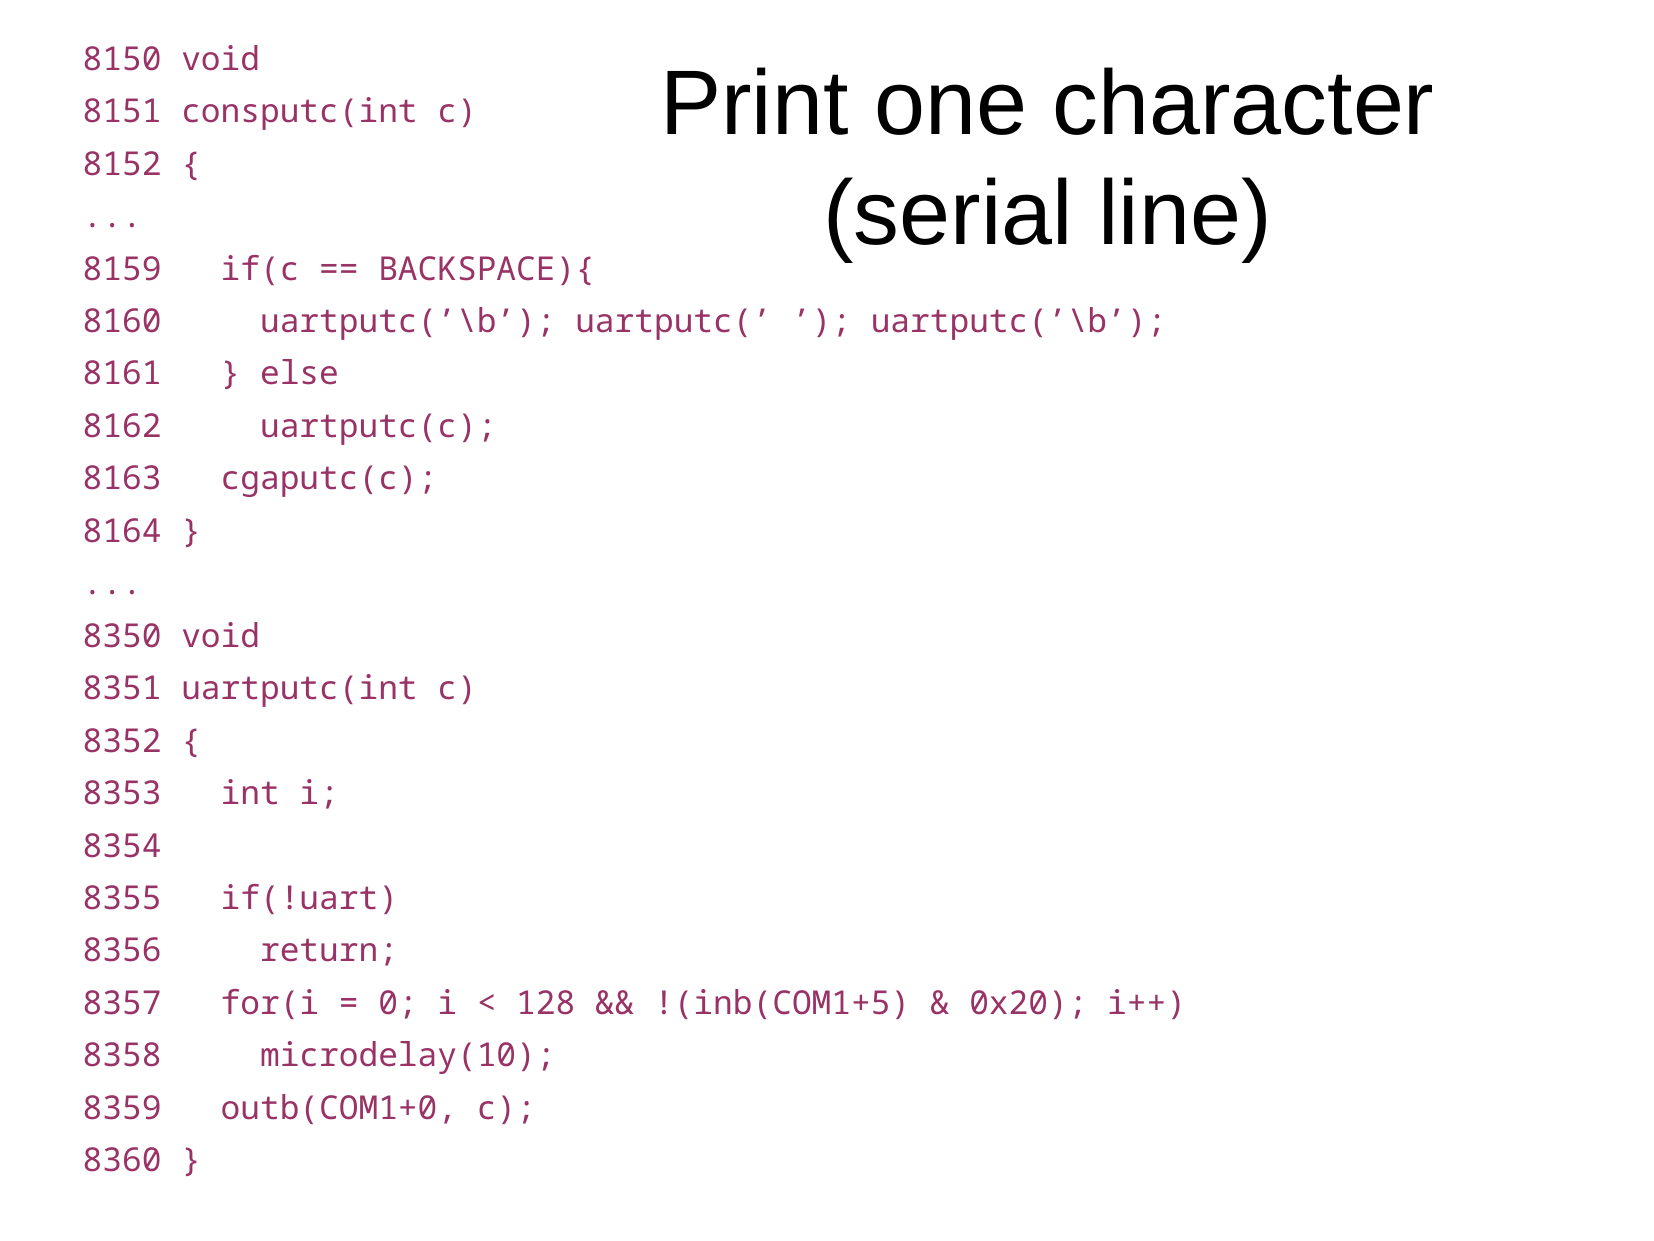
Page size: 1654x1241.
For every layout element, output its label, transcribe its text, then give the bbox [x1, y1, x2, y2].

title Print one character (serial line) [525, 42, 1571, 263]
list 8150 void 8151 consputc(int c) 8152 { ... 8159 if(c == BACKSPACE){ 8160 uartputc(’\b’); uartputc(’ ’); uartputc(’\b’); 8161 } else 8162 uartputc(c); 8163 cgaputc(c); 8164 } ... 8350 void 8351 uartputc(int c) 8352 { 8353 int i; 8354 8355 if(!uart) 8356 return; 8357 for(i = 0; i < 128 && !(inb(COM1+5) & 0x20); i++) 8358 microdelay(10); 8359 outb(COM1+0, c); 8360 } [82, 37, 1571, 1200]
